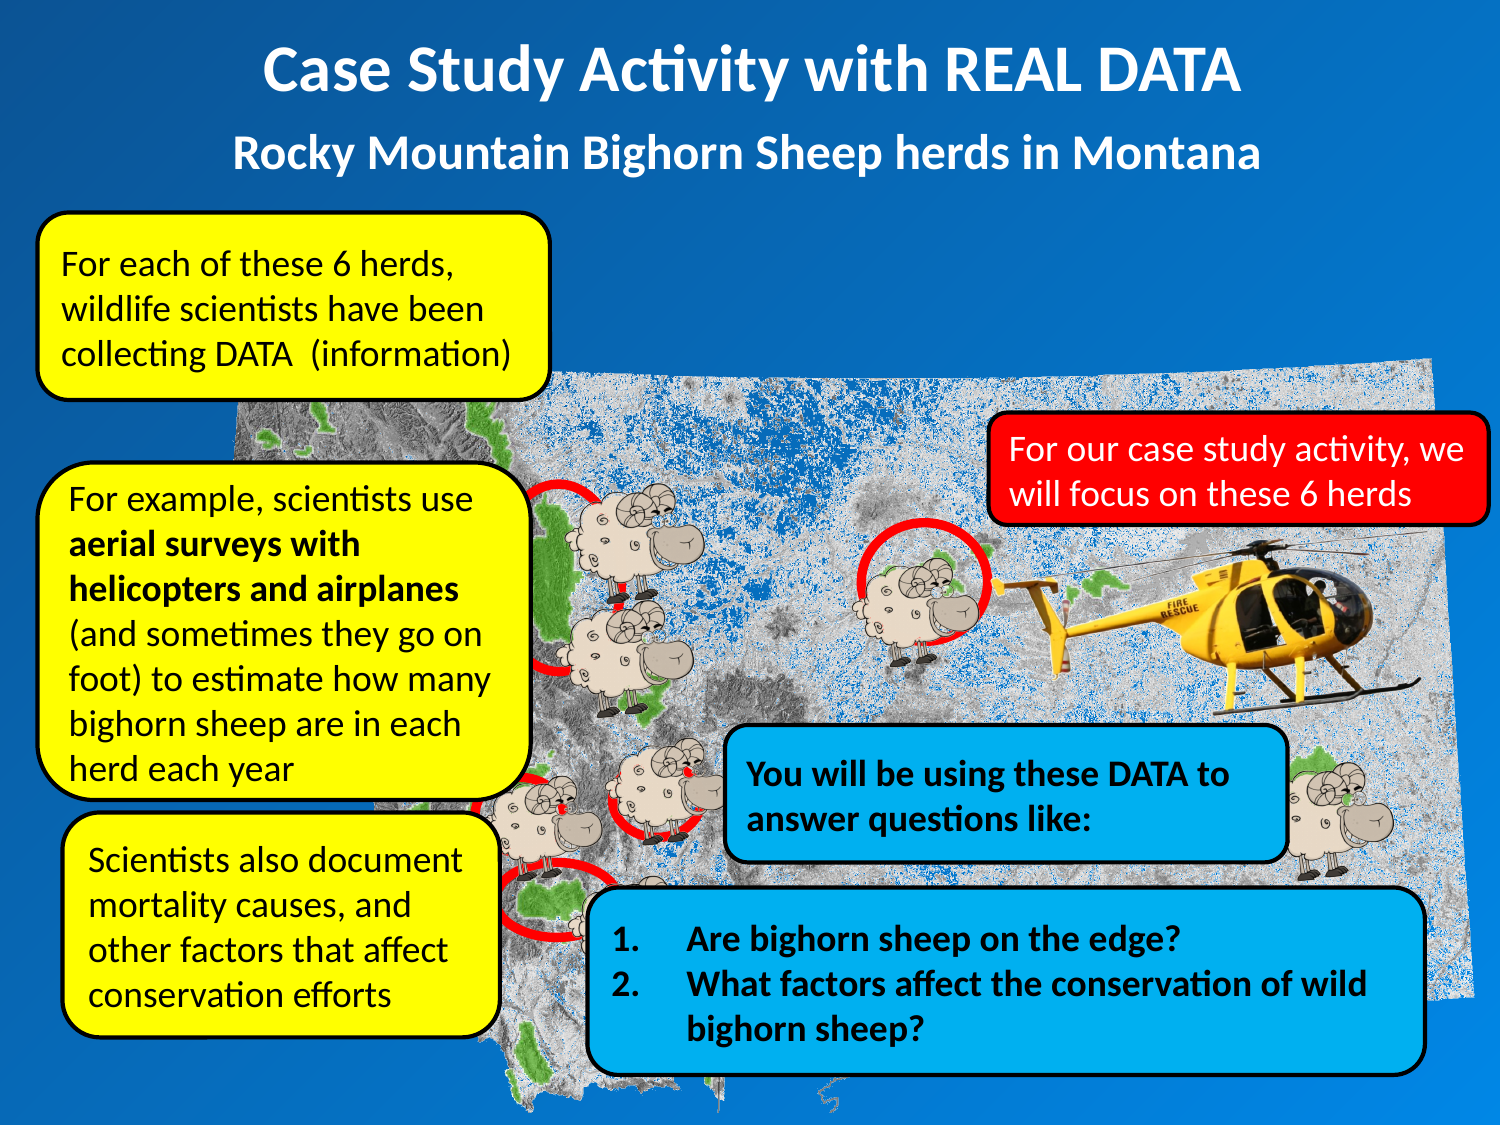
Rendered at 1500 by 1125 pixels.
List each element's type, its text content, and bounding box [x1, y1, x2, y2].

text_box Case Study Activity with REAL DATA [249, 17, 1258, 111]
text_box Rocky Mountain Bighorn Sheep herds in Montana [217, 111, 1278, 187]
text_box For example, scientists use aerial surveys with helicopters and airplanes (and sometimes they go on foot) to estimate how many bighorn sheep are in each herd each year [35, 460, 146, 803]
text_box Scientists also document mortality causes, and other factors that affect conservation efforts [60, 810, 146, 1040]
picture [151, 324, 1500, 1113]
text_box For each of these 6 herds, wildlife scientists have been collecting DATA (information) [35, 210, 552, 403]
